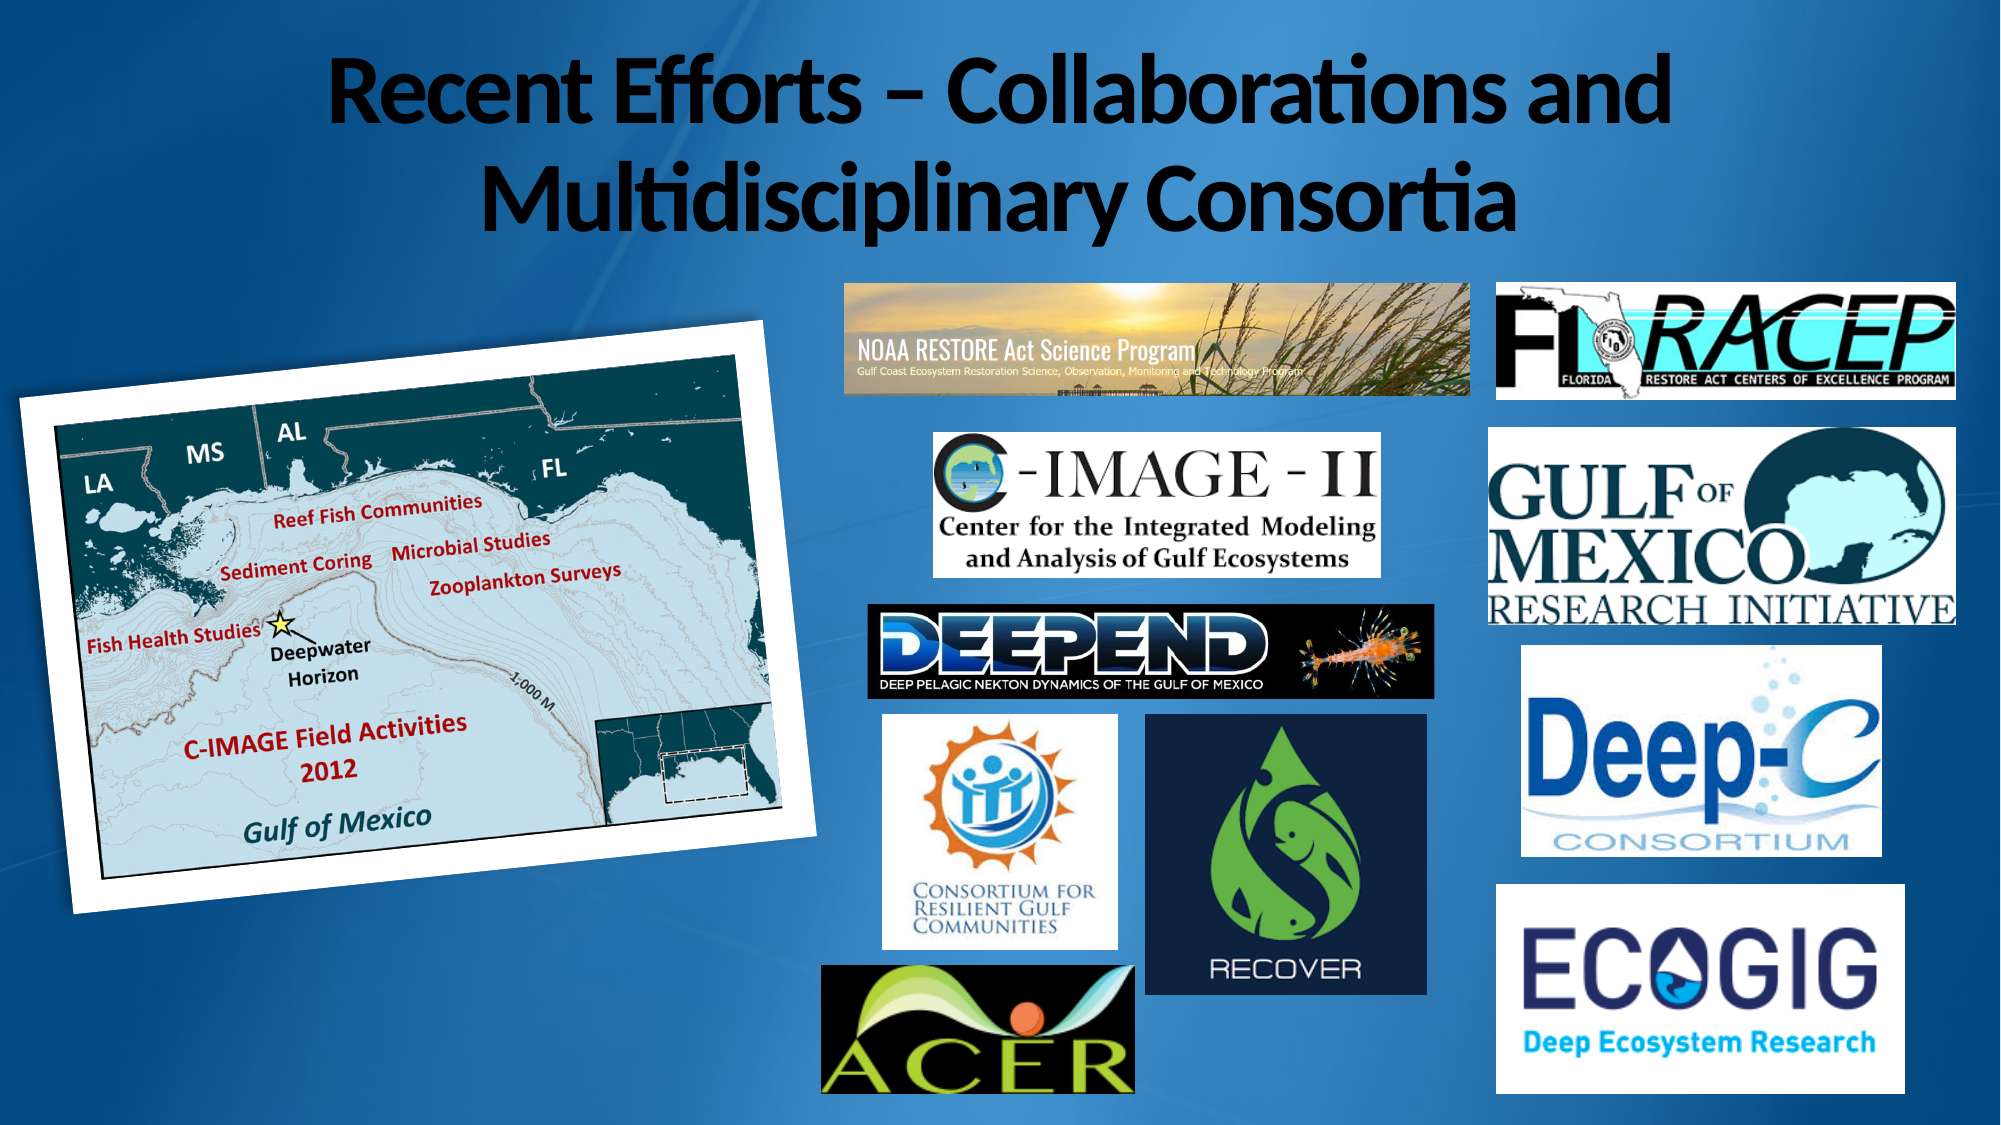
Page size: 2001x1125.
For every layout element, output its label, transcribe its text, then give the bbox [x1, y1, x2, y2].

picture [0, 0, 2001, 1125]
title Recent Efforts – Collaborations and Multidisciplinary Consortia [83, 37, 1917, 256]
